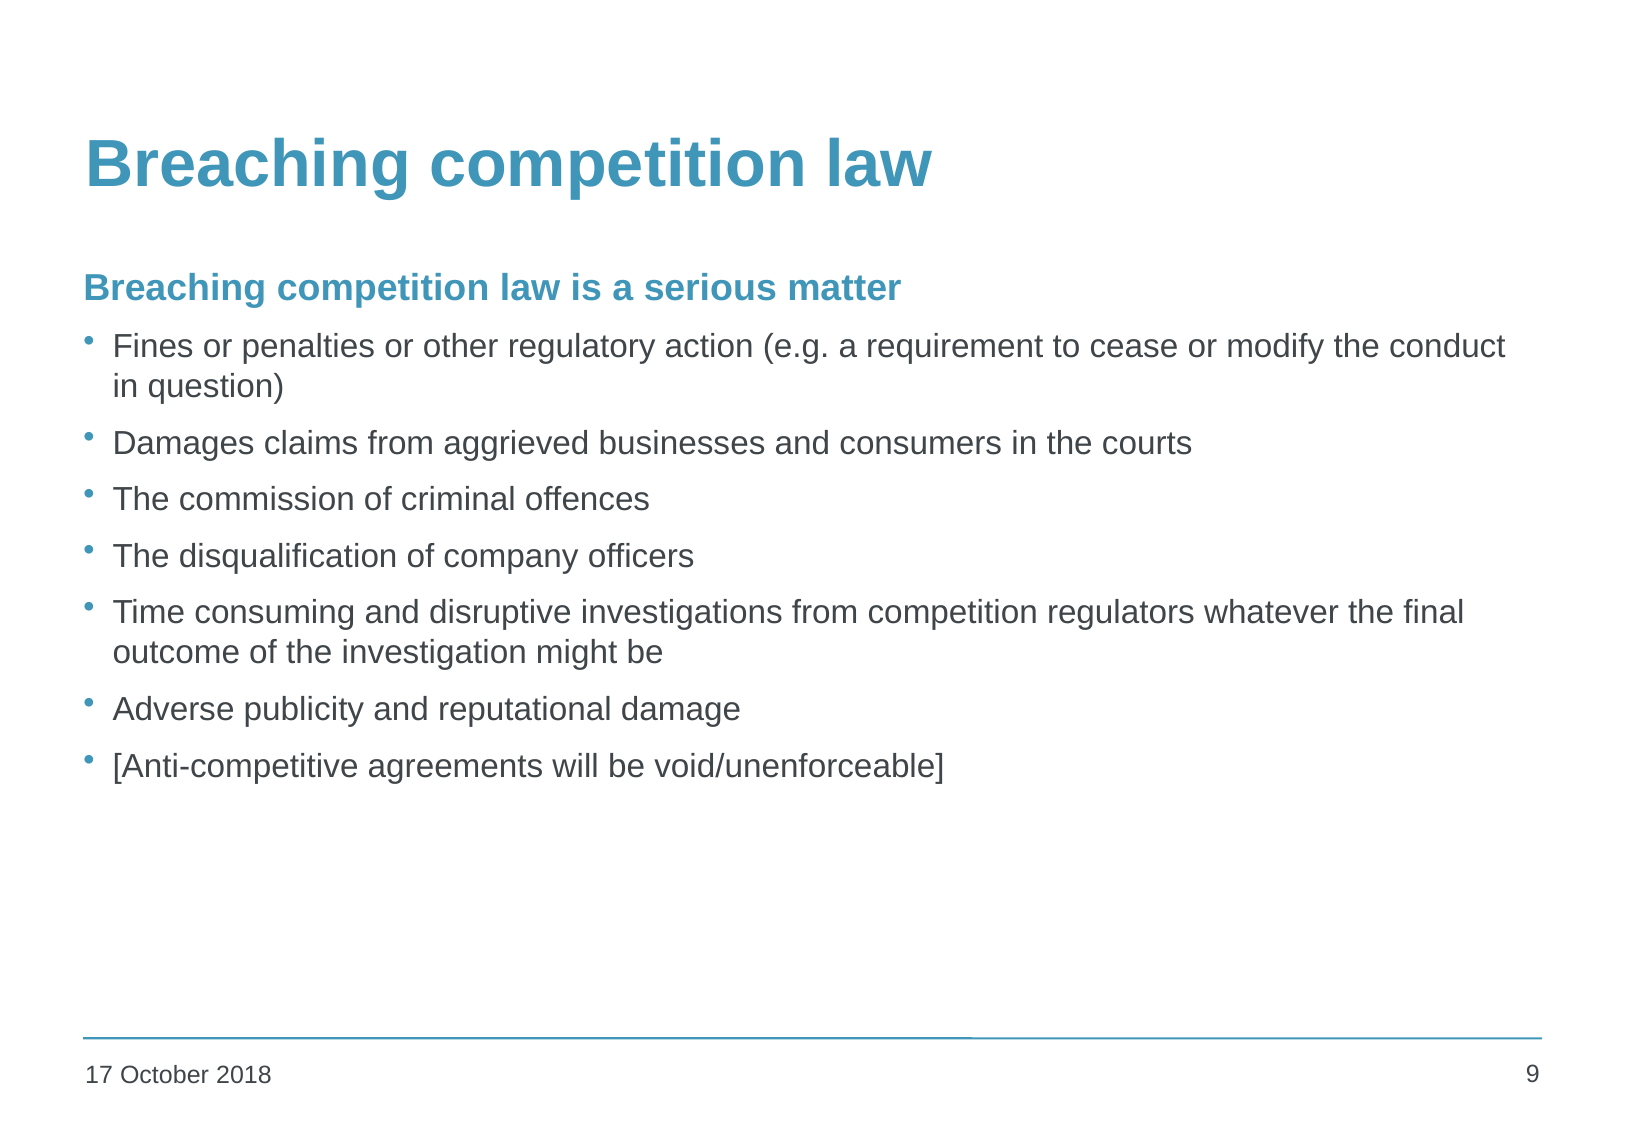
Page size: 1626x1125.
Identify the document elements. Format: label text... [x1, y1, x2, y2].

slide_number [70, 1051, 429, 1106]
list Breaching competition law is a serious matter Fines or penalties or other regulatory action (e.g. a requirement to cease or modify the conduct in question) Damages claims from aggrieved businesses and consumers in the courts The commission of criminal offences The disqualification of company officers Time consuming and disruptive investigations from competition regulators whatever the final outcome of the investigation might be Adverse publicity and reputational damage [Anti-competitive agreements will be void/unenforceable] [68, 255, 1542, 1017]
slide_number 9 [1439, 1050, 1555, 1106]
title Breaching competition law [70, 66, 1544, 254]
